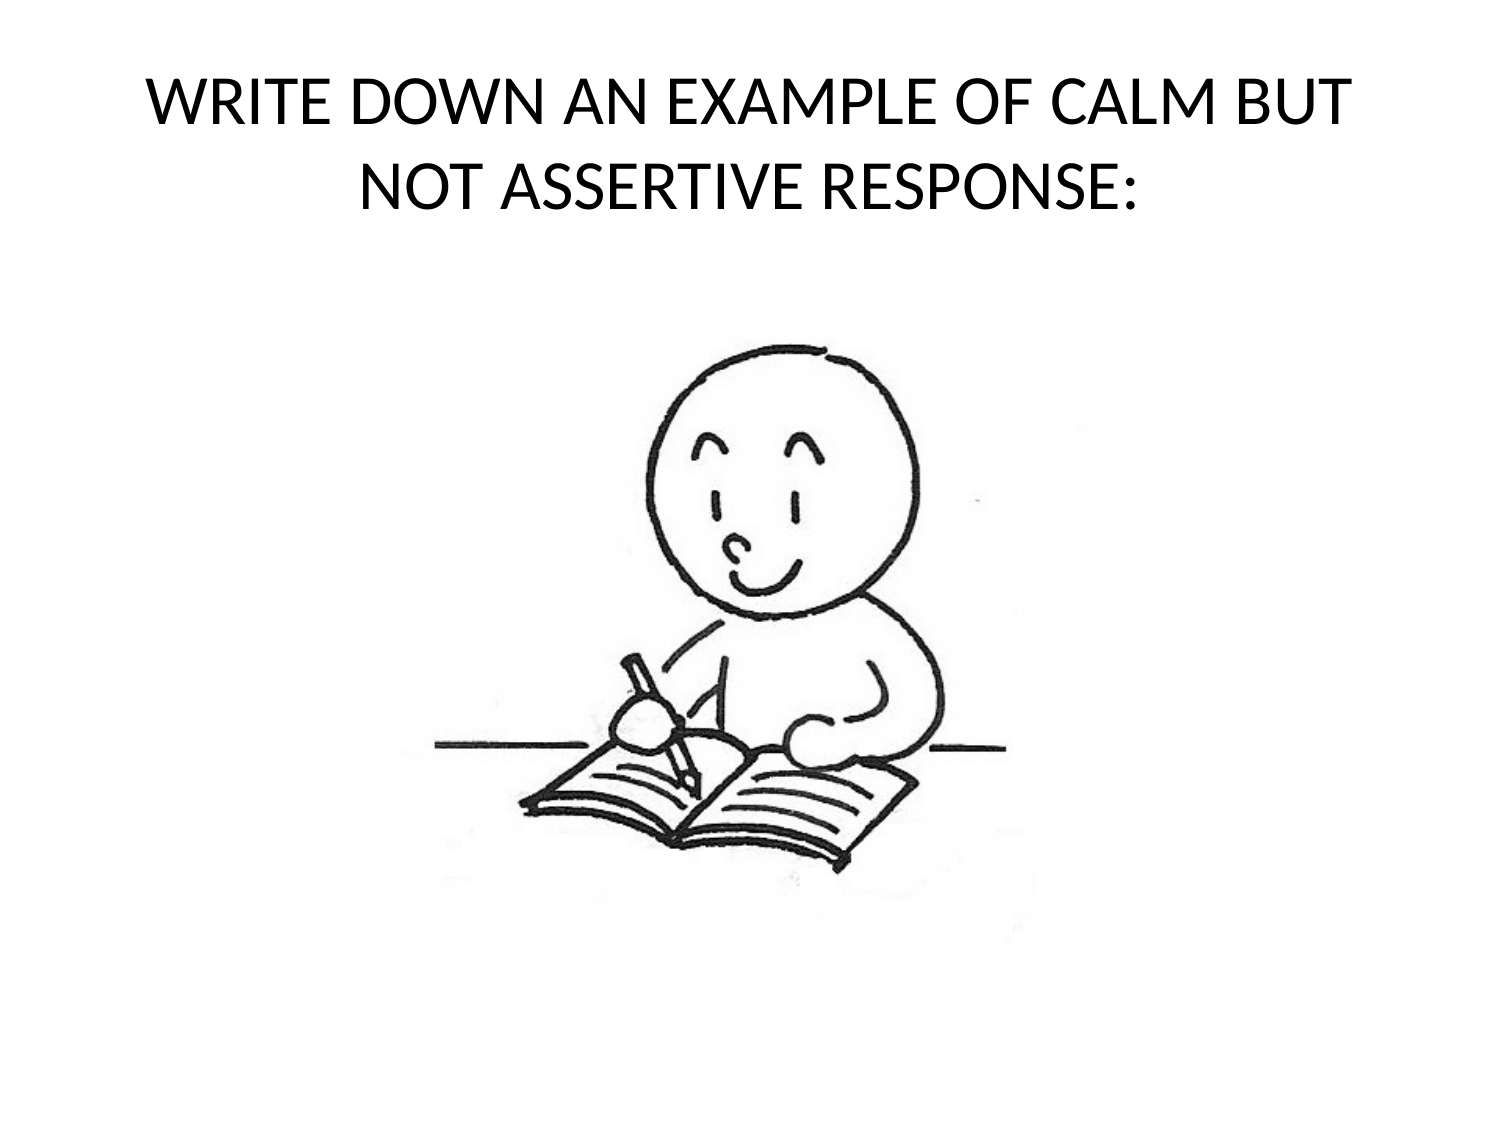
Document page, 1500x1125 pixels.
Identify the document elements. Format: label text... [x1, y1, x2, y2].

picture [399, 262, 1094, 946]
title WRITE DOWN AN EXAMPLE OF CALM BUT NOT ASSERTIVE RESPONSE: [75, 45, 1425, 233]
